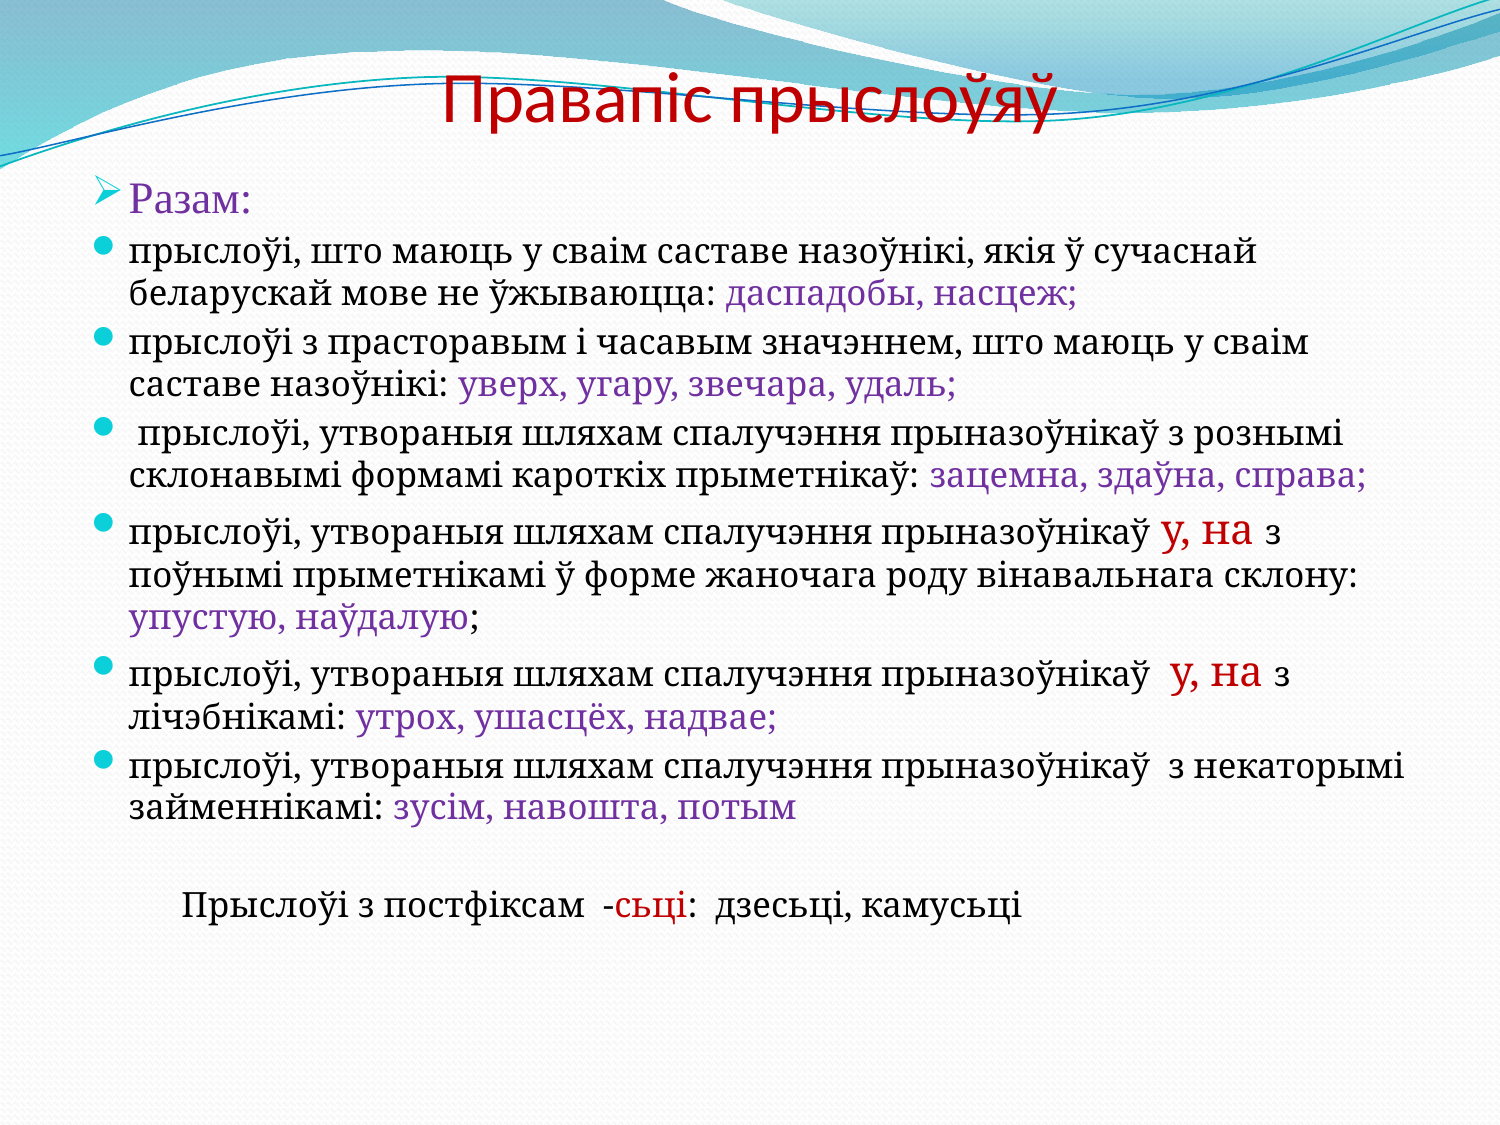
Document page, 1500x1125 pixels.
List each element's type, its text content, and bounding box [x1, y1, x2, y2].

list Разам: прыслоўі, што маюць у сваім саставе назоўнікі, якія ў сучаснай беларускай мове не ўжываюцца: даспадобы, насцеж; прыслоўі з прасторавым і часавым значэннем, што маюць у сваім саставе назоўнікі: уверх, угару, звечара, удаль; прыслоўі, утвораныя шляхам спалучэння прыназоўнікаў з рознымі склонавымі формамі кароткіх прыметнікаў: зацемна, здаўна, справа; прыслоўі, утвораныя шляхам спалучэння прыназоўнікаў у, на з поўнымі прыметнікамі ў форме жаночага роду вінавальнага склону: упустую, наўдалую; прыслоўі, утвораныя шляхам спалучэння прыназоўнікаў у, на з лічэбнікамі: утрох, ушасцёх, надвае; прыслоўі, утвораныя шляхам спалучэння прыназоўнікаў з некаторымі займеннікамі: зусім, навошта, потым Прыслоўі з постфіксам -сьці: дзесьці, камусьці [76, 160, 1427, 1083]
title Правапіс прыслоўяў [75, 42, 1425, 138]
